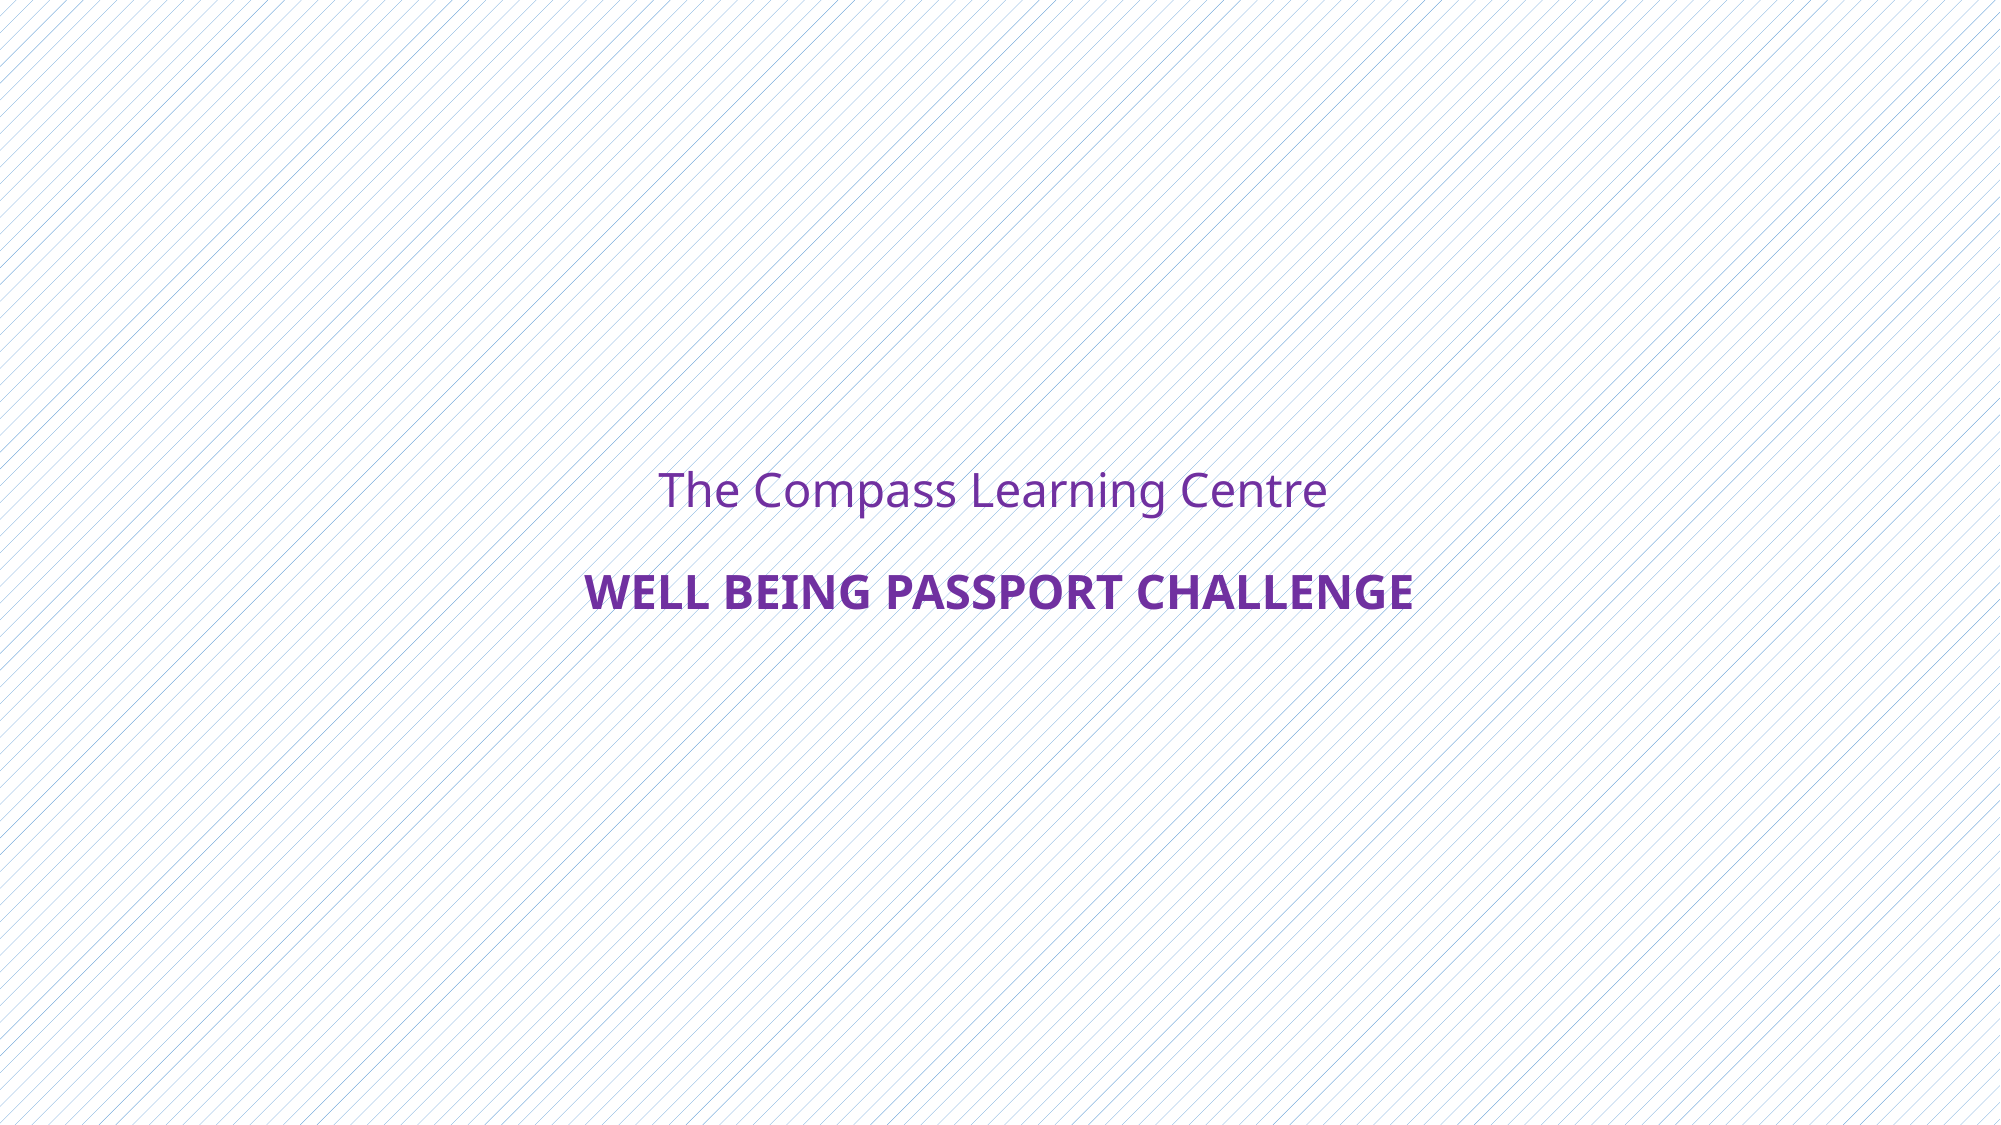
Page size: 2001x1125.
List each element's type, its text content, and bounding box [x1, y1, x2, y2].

title The Compass Learning Centre WELL BEING PASSPORT CHALLENGE [249, 297, 1750, 685]
